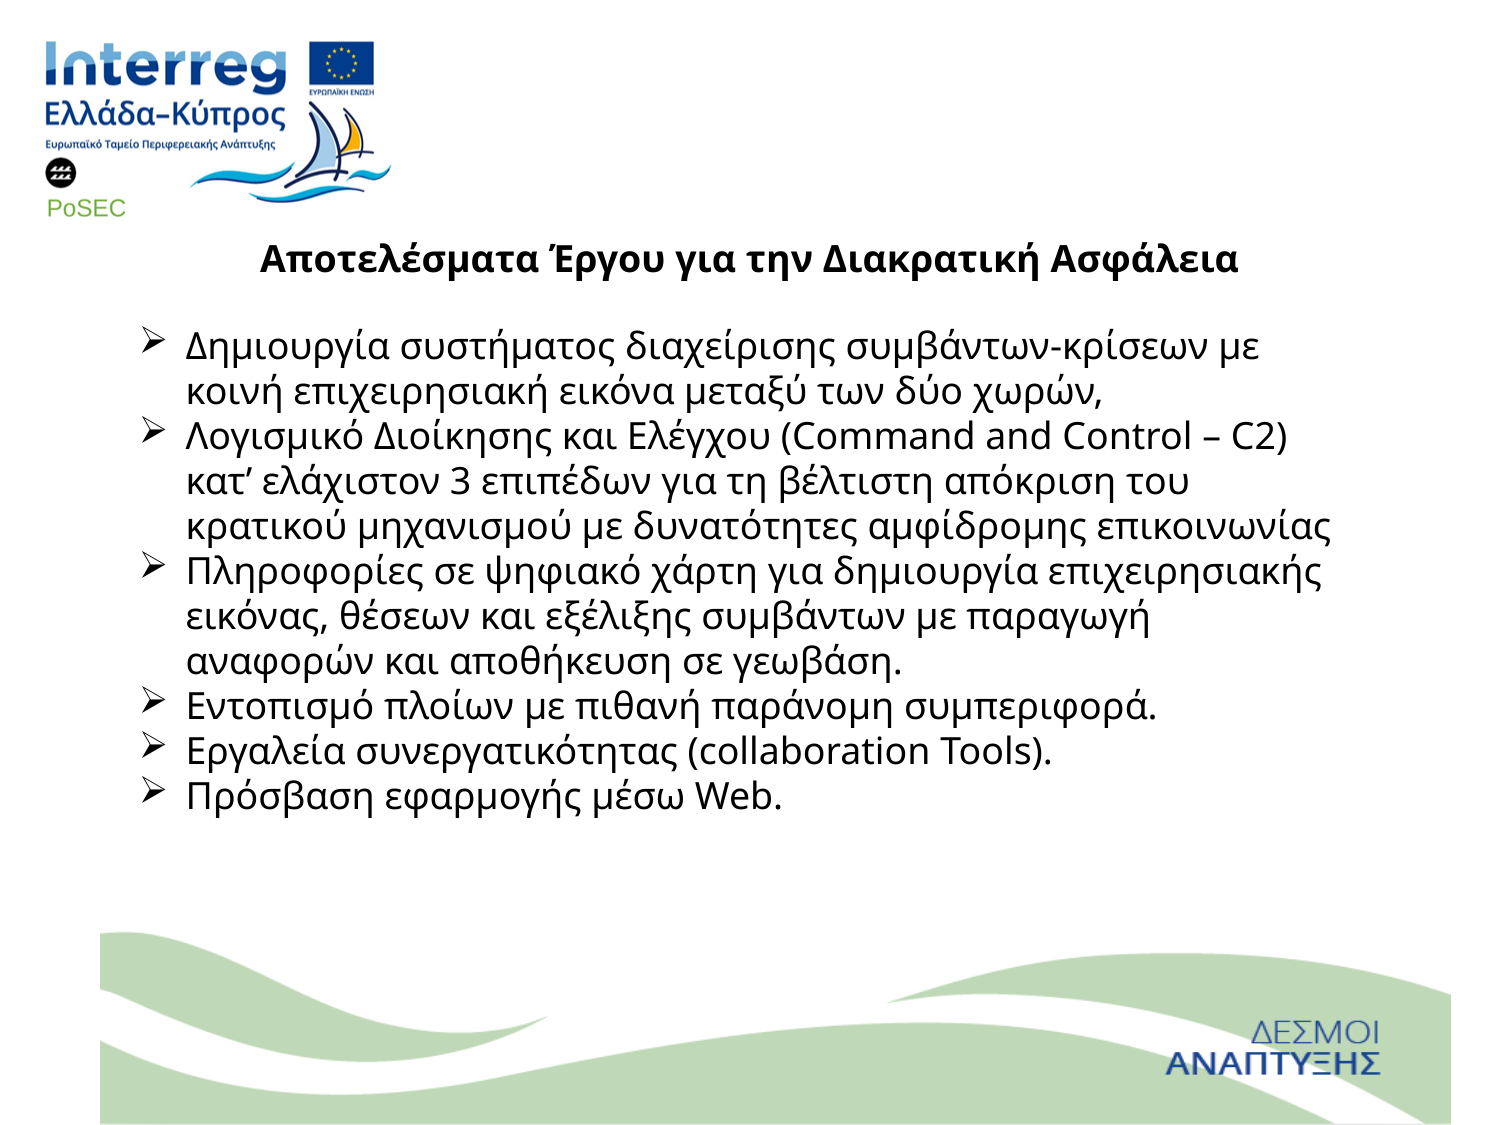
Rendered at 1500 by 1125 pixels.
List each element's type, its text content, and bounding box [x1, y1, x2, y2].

picture [0, 0, 426, 259]
text_box Αποτελέσματα Έργου για την Διακρατική Ασφάλεια [74, 231, 1425, 284]
text_box Δημιουργία συστήματος διαχείρισης συμβάντων-κρίσεων με κοινή επιχειρησιακή εικόνα μεταξύ των δύο χωρών, Λογισμικό Διοίκησης και Ελέγχου (Command and Control – C2) κατ’ ελάχιστον 3 επιπέδων για τη βέλτιστη απόκριση του κρατικού μηχανισμού με δυνατότητες αμφίδρομης επικοινωνίας Πληροφορίες σε ψηφιακό χάρτη για δημιουργία επιχειρησιακής εικόνας, θέσεων και εξέλιξης συμβάντων με παραγωγή αναφορών και αποθήκευση σε γεωβάση. Εντοπισμό πλοίων με πιθανή παράνομη συμπεριφορά. Εργαλεία συνεργατικότητας (collaboration Tools). Πρόσβαση εφαρμογής μέσω Web. [123, 314, 1364, 927]
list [99, 928, 1451, 1125]
